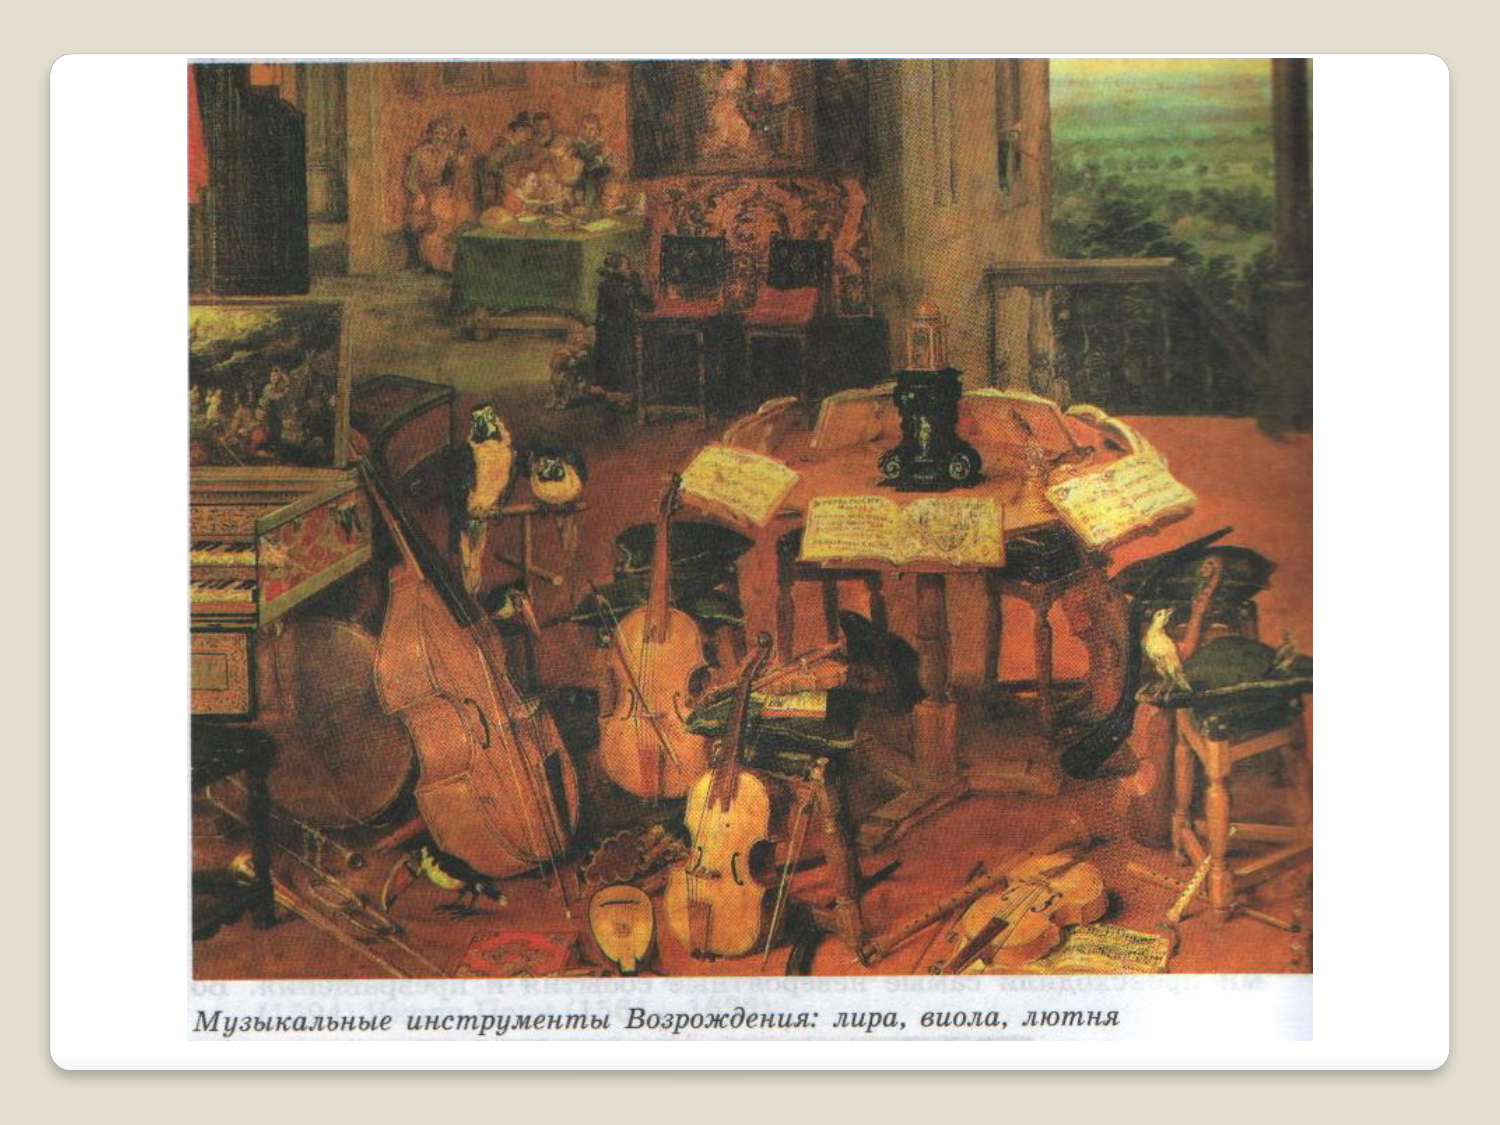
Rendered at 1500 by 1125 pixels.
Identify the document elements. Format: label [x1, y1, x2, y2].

picture [187, 58, 1313, 1042]
